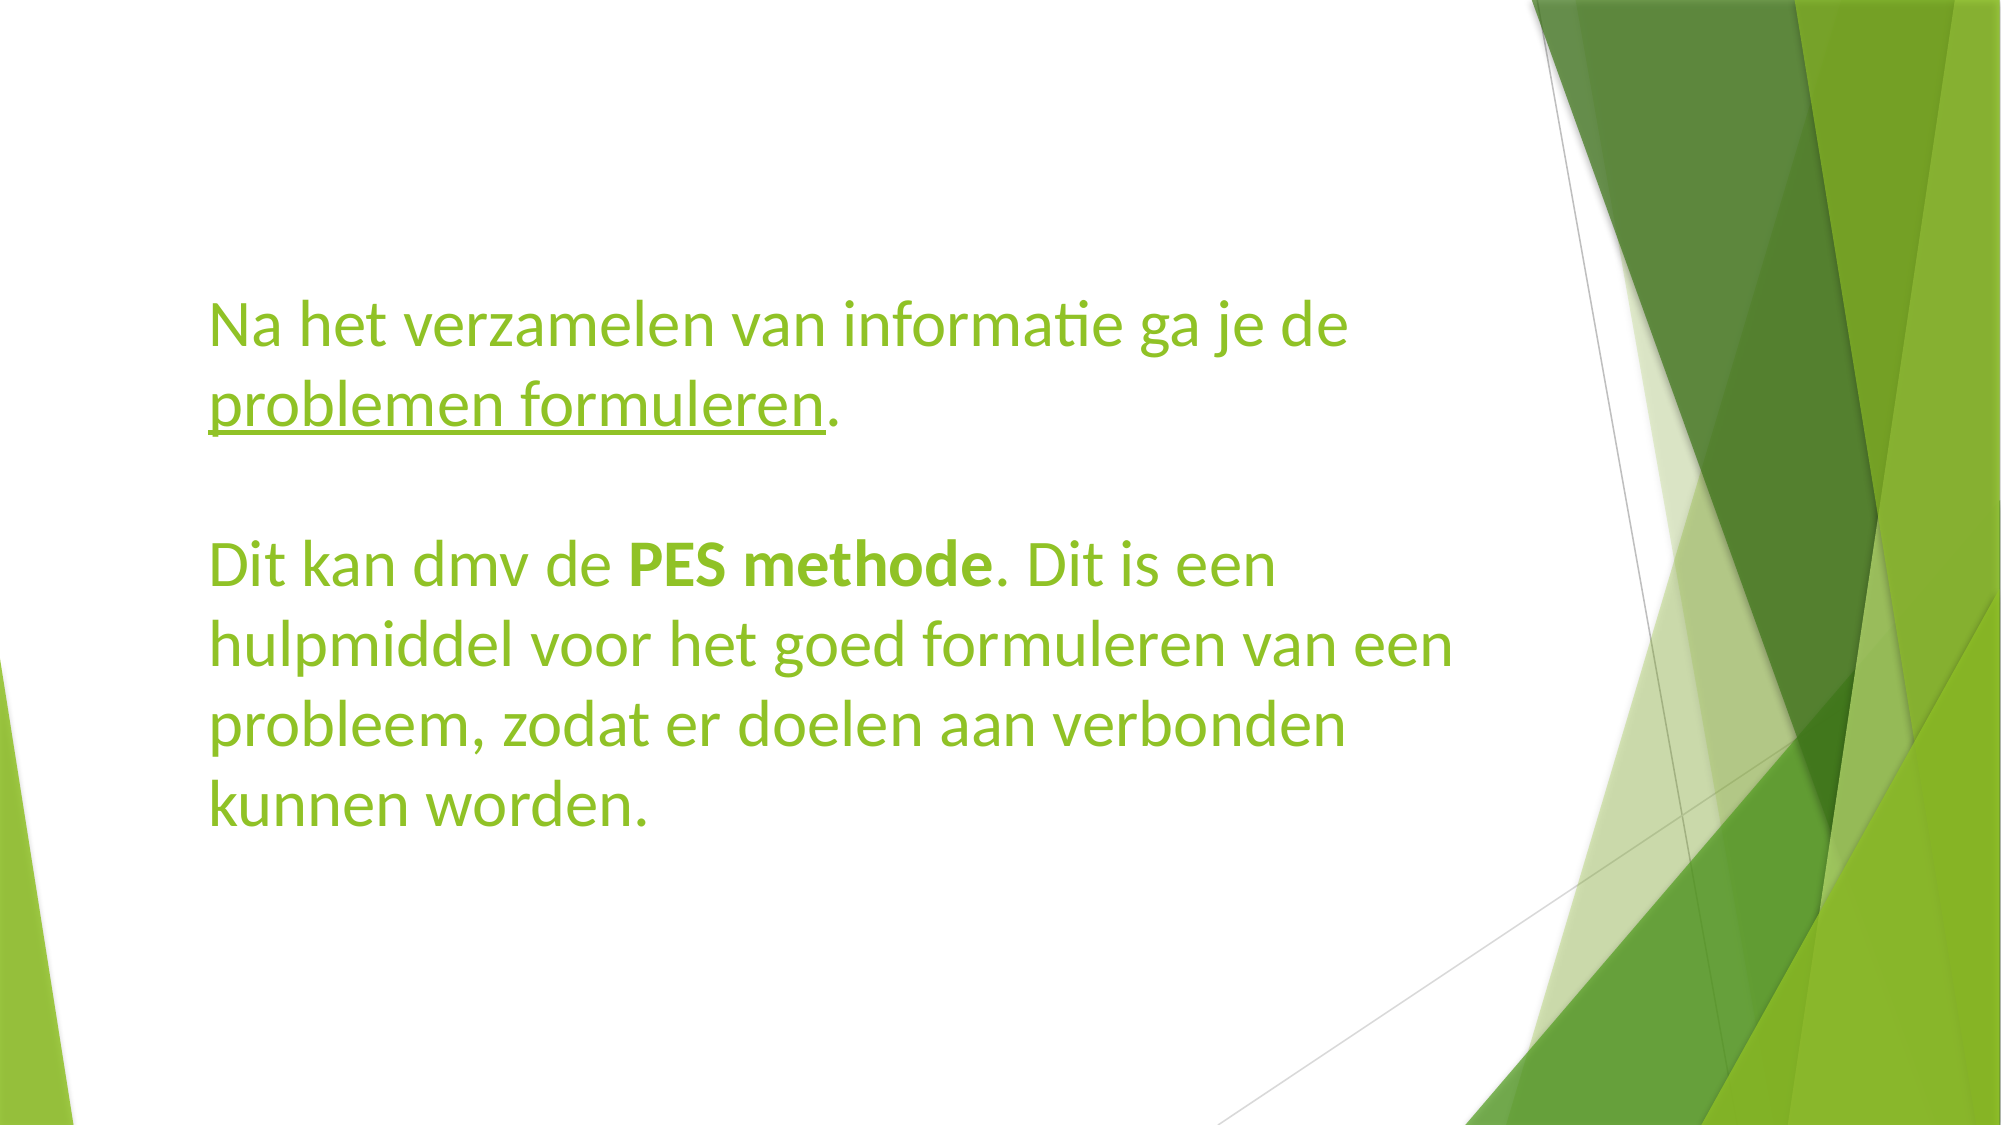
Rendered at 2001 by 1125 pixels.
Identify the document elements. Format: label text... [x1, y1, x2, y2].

title [173, 60, 1584, 277]
text_box Na het verzamelen van informatie ga je de problemen formuleren. Dit kan dmv de PES methode. Dit is een hulpmiddel voor het goed formuleren van een probleem, zodat er doelen aan verbonden kunnen worden. [193, 272, 1522, 847]
